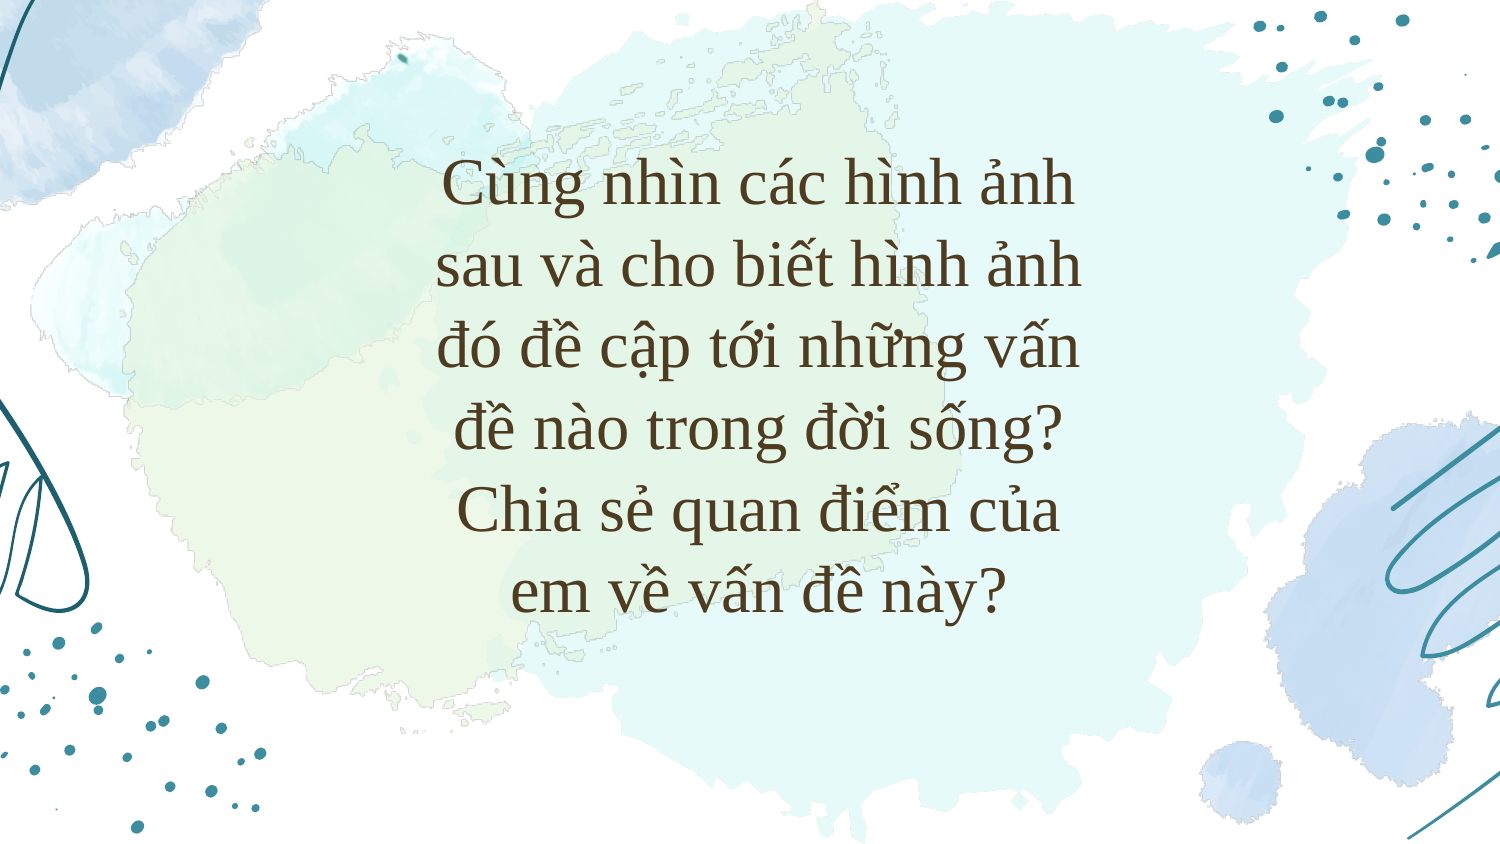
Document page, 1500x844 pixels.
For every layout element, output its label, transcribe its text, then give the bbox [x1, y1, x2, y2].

text_box Cùng nhìn các hình ảnh sau và cho biết hình ảnh đó đề cập tới những vấn đề nào trong đời sống? Chia sẻ quan điểm của em về vấn đề này? [418, 135, 1101, 626]
text_box [16, 241, 119, 405]
picture [120, 1, 303, 280]
picture [378, 24, 560, 462]
